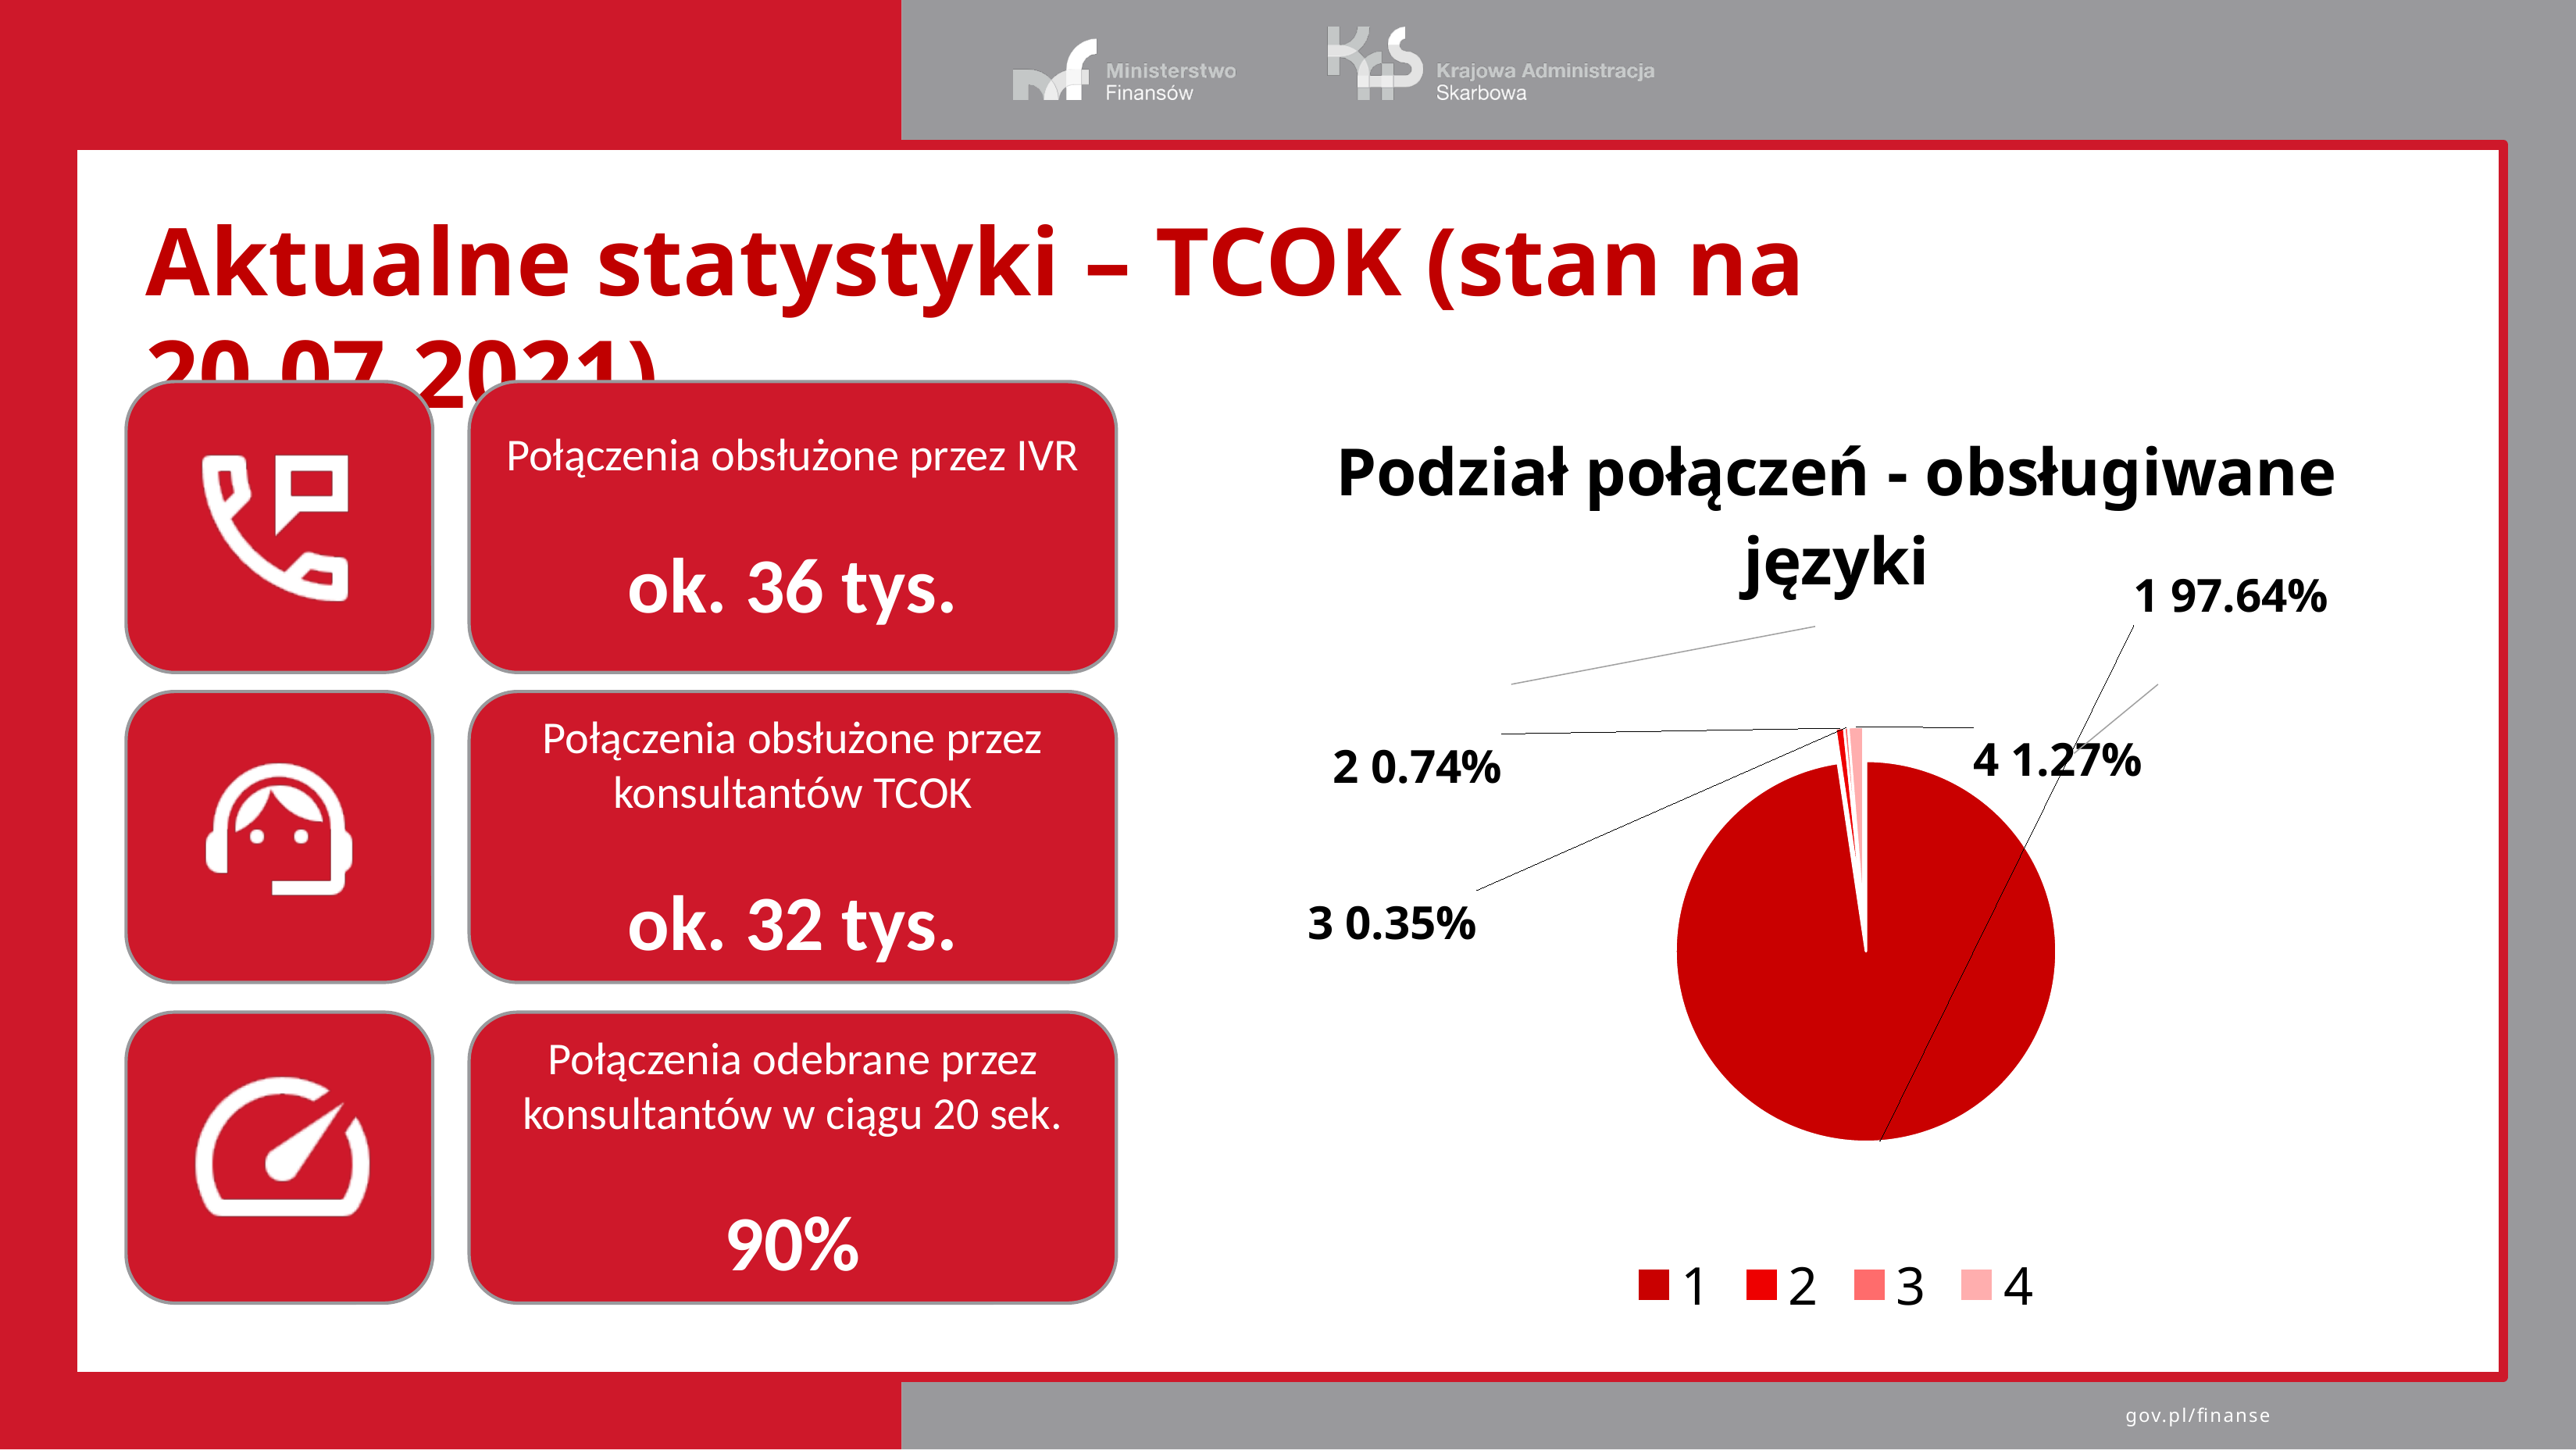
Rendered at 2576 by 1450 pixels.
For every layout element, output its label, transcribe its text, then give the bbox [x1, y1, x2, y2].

text_box [124, 690, 435, 984]
text_box Połączenia odebrane przez konsultantów w ciągu 20 sek. 90% [467, 1010, 1119, 1305]
picture [1013, 27, 1654, 100]
text_box Połączenia obsłużone przez konsultantów TCOK ok. 32 tys. [467, 690, 1119, 984]
text_box [124, 1010, 435, 1305]
text_box [124, 380, 435, 674]
picture [191, 741, 368, 918]
picture [178, 431, 374, 627]
text_box Połączenia obsłużone przez IVR ok. 36 tys. [467, 380, 1119, 674]
chart [1180, 381, 2493, 1332]
picture [178, 1042, 388, 1252]
title Aktualne statystyki – TCOK (stan na 20.07.2021) [145, 202, 2339, 316]
